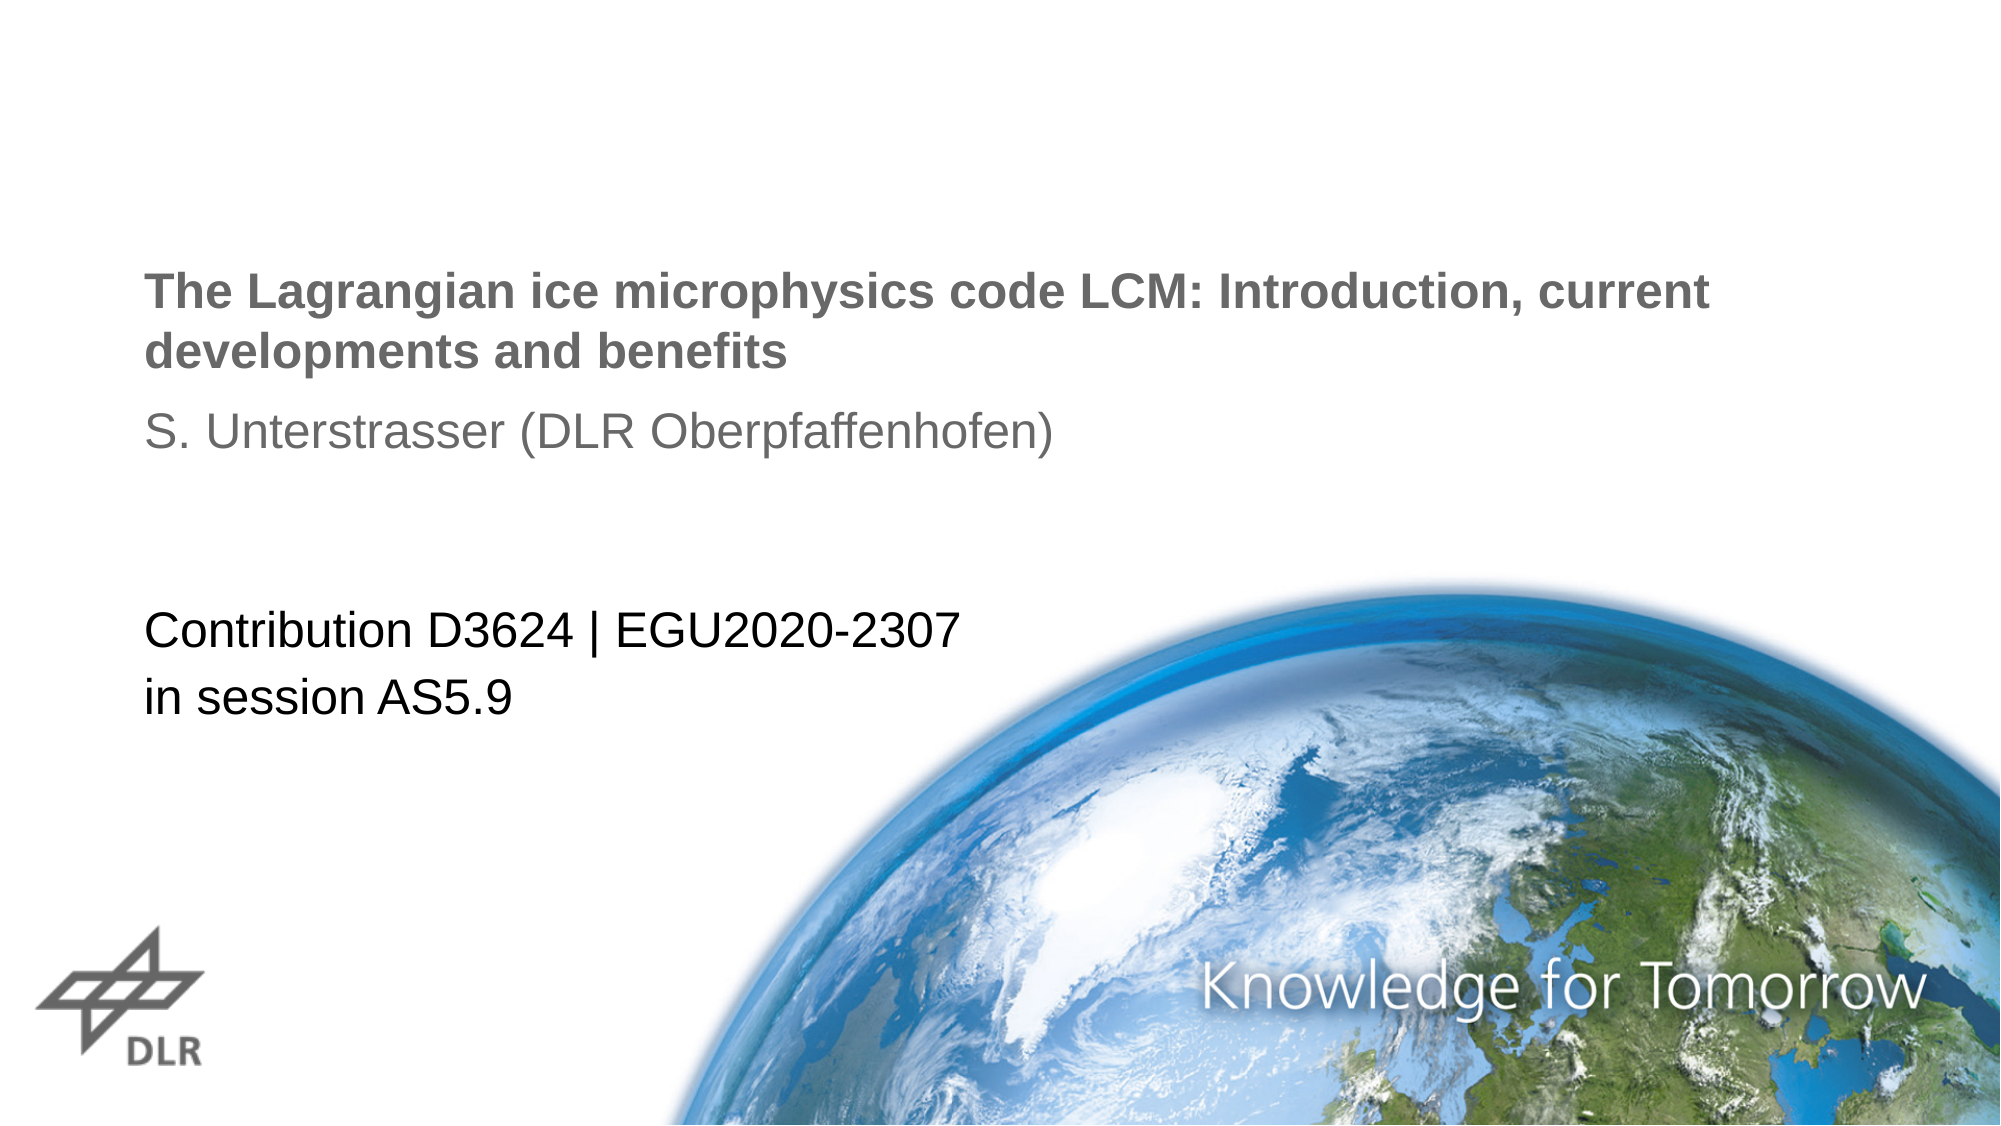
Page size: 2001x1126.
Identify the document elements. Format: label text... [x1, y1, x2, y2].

picture [0, 0, 2000, 1125]
title The Lagrangian ice microphysics code LCM: Introduction, current developments and benefits [144, 258, 1927, 380]
subtitle S. Unterstrasser (DLR Oberpfaffenhofen) [144, 398, 1927, 588]
text_box Contribution D3624 | EGU2020-2307 in session AS5.9 [144, 597, 1001, 728]
